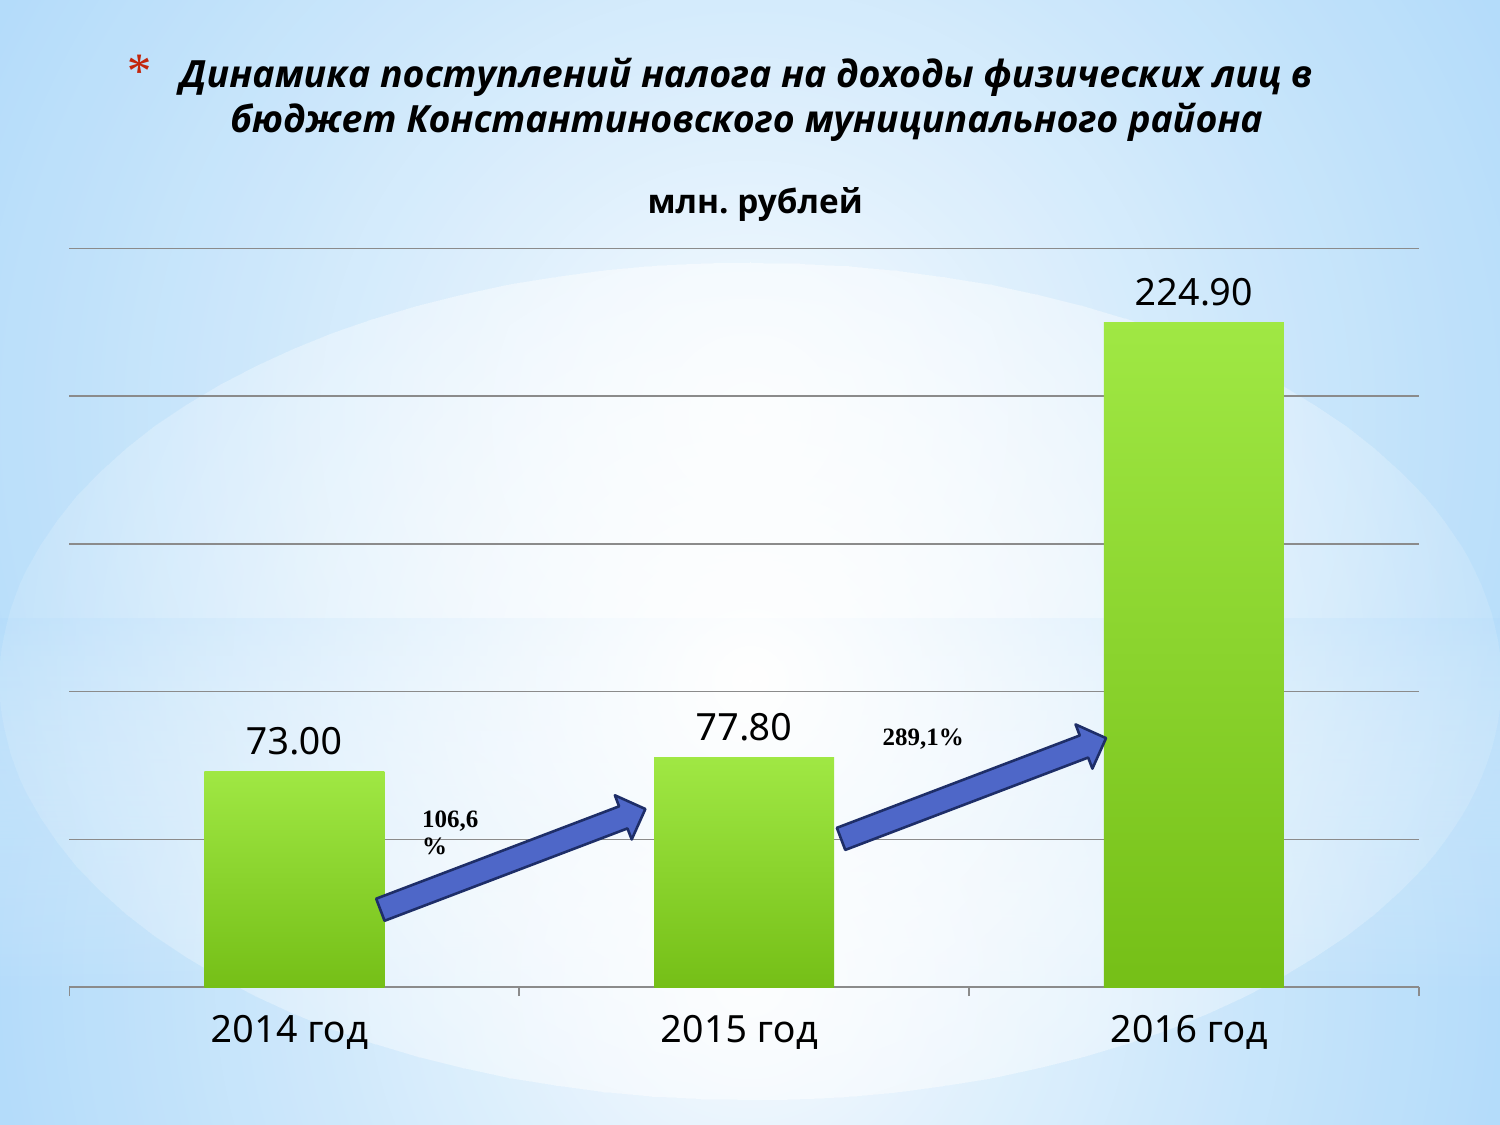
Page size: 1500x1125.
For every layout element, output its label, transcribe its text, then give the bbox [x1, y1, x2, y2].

chart [41, 231, 1448, 1071]
title Динамика поступлений налога на доходы физических лиц в бюджет Константиновского муниципального района млн. рублей [41, 42, 1400, 230]
